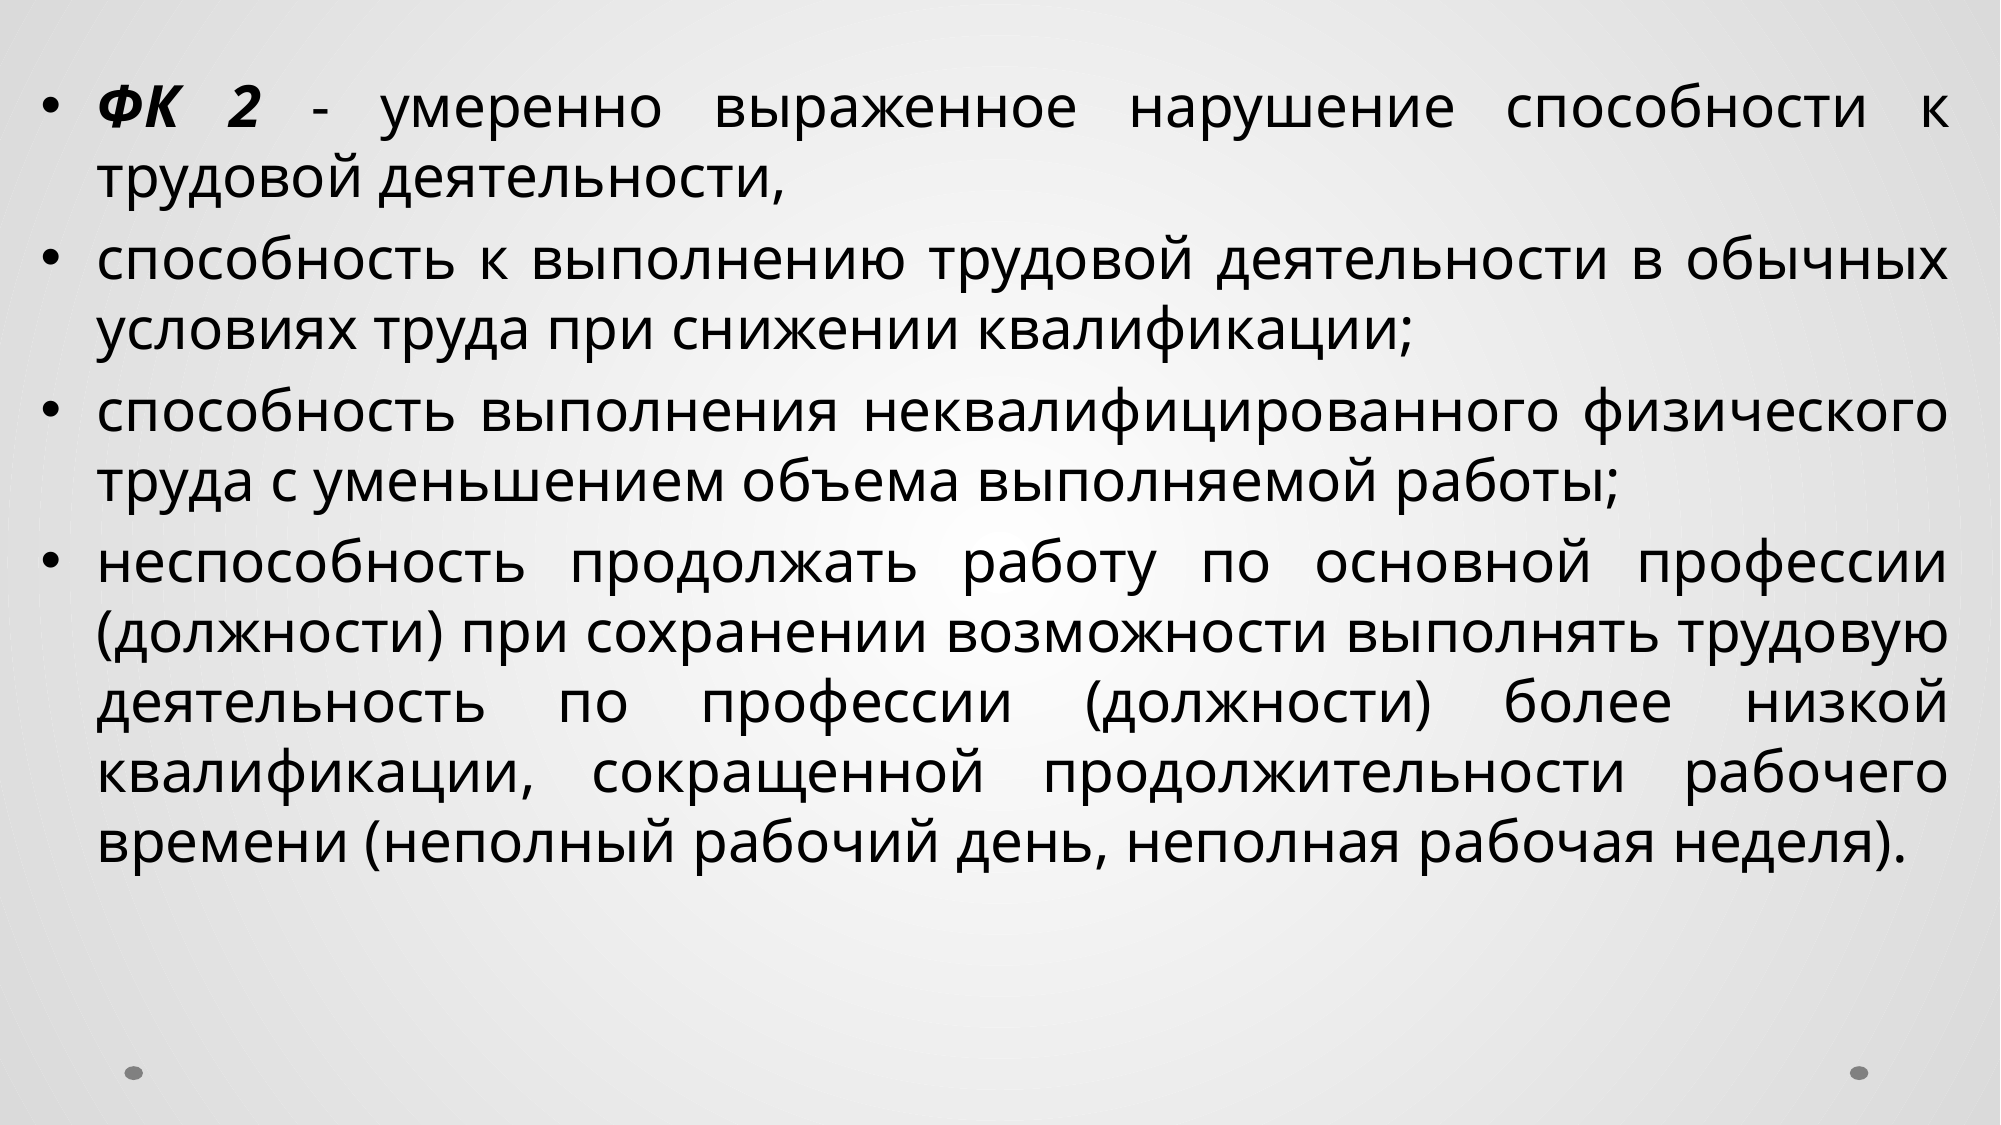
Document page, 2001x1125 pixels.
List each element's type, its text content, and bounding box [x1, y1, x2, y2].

list ФК 2 - умеренно выраженное нарушение способности к трудовой деятельности, способность к выполнению трудовой деятельности в обычных условиях труда при снижении квалификации; способность выполнения неквалифицированного физического труда с уменьшением объема выполняемой работы; неспособность продолжать работу по основной профессии (должности) при сохранении возможности выполнять трудовую деятельность по профессии (должности) более низкой квалификации, сокращенной продолжительности рабочего времени (неполный рабочий день, неполная рабочая неделя). [25, 62, 1965, 1125]
